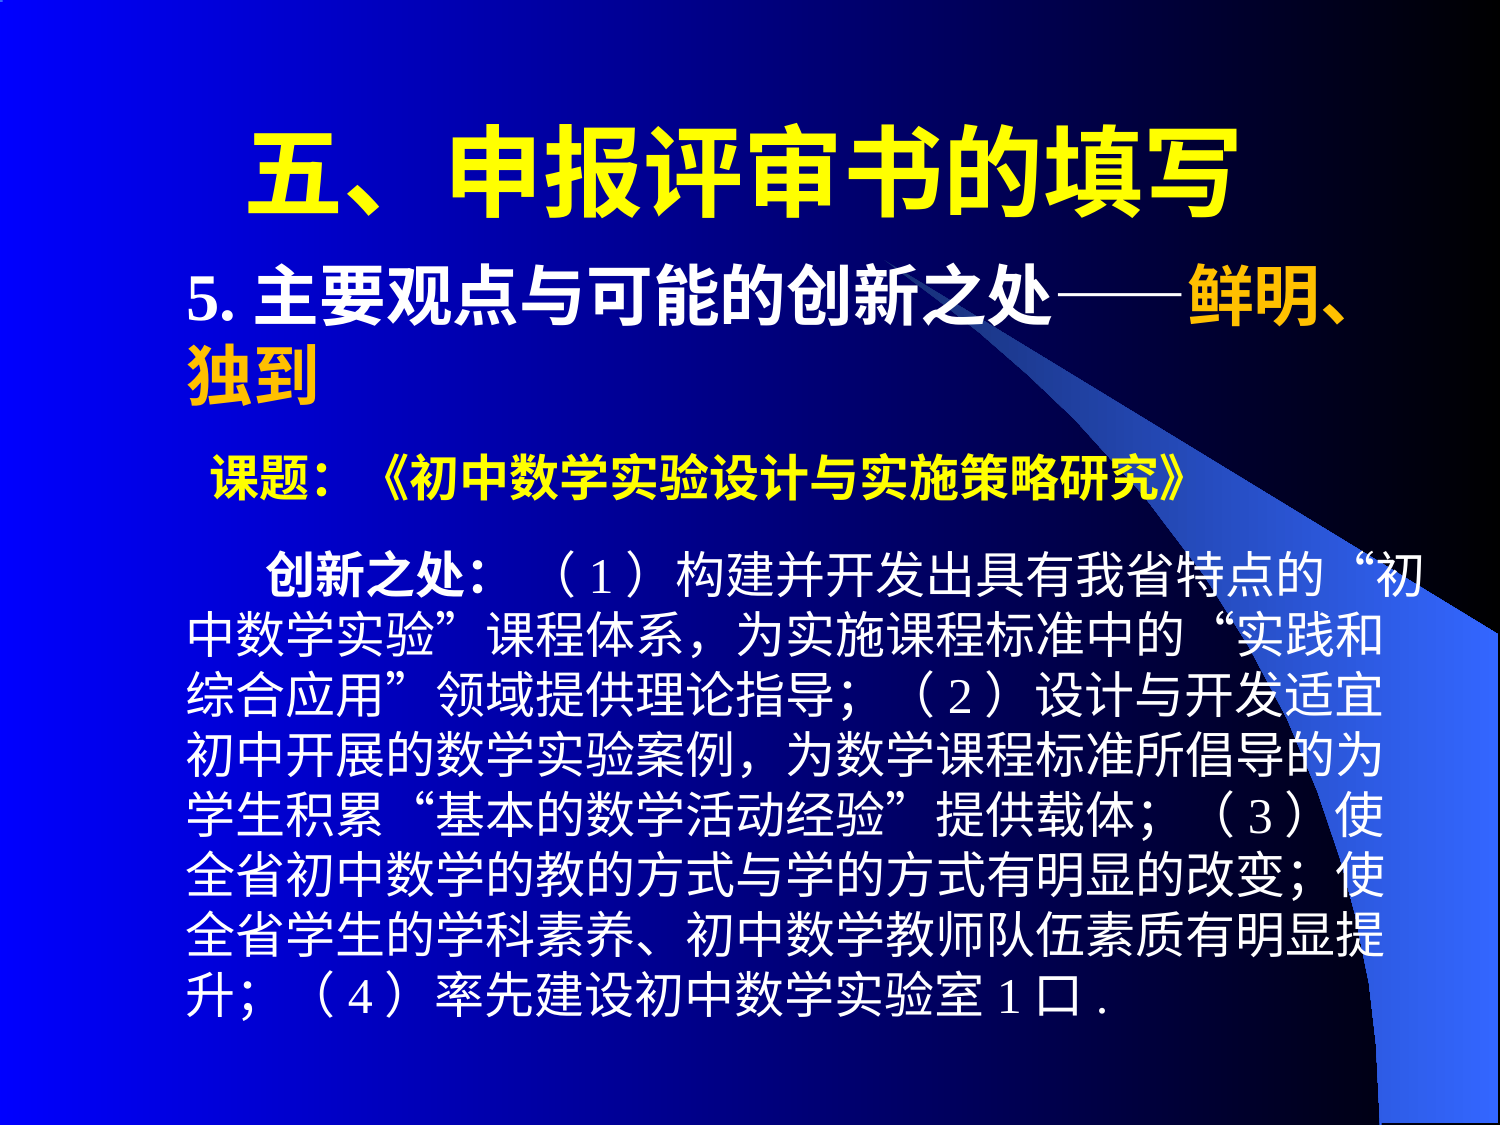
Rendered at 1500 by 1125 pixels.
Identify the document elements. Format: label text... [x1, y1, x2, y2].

text_box 创新之处： （1）构建并开发出具有我省特点的“初中数学实验”课程体系，为实施课程标准中的“实践和综合应用”领域提供理论指导；（2）设计与开发适宜初中开展的数学实验案例，为数学课程标准所倡导的为学生积累“基本的数学活动经验”提供载体；（3）使全省初中数学的教的方式与学的方式有明显的改变；使全省学生的学科素养、初中数学教师队伍素质有明显提升；（4）率先建设初中数学实验室1口. [171, 536, 1447, 1092]
text_box 课题：《初中数学实验设计与实施策略研究》 [194, 439, 1388, 515]
text_box 五、申报评审书的填写 [100, 101, 1388, 237]
